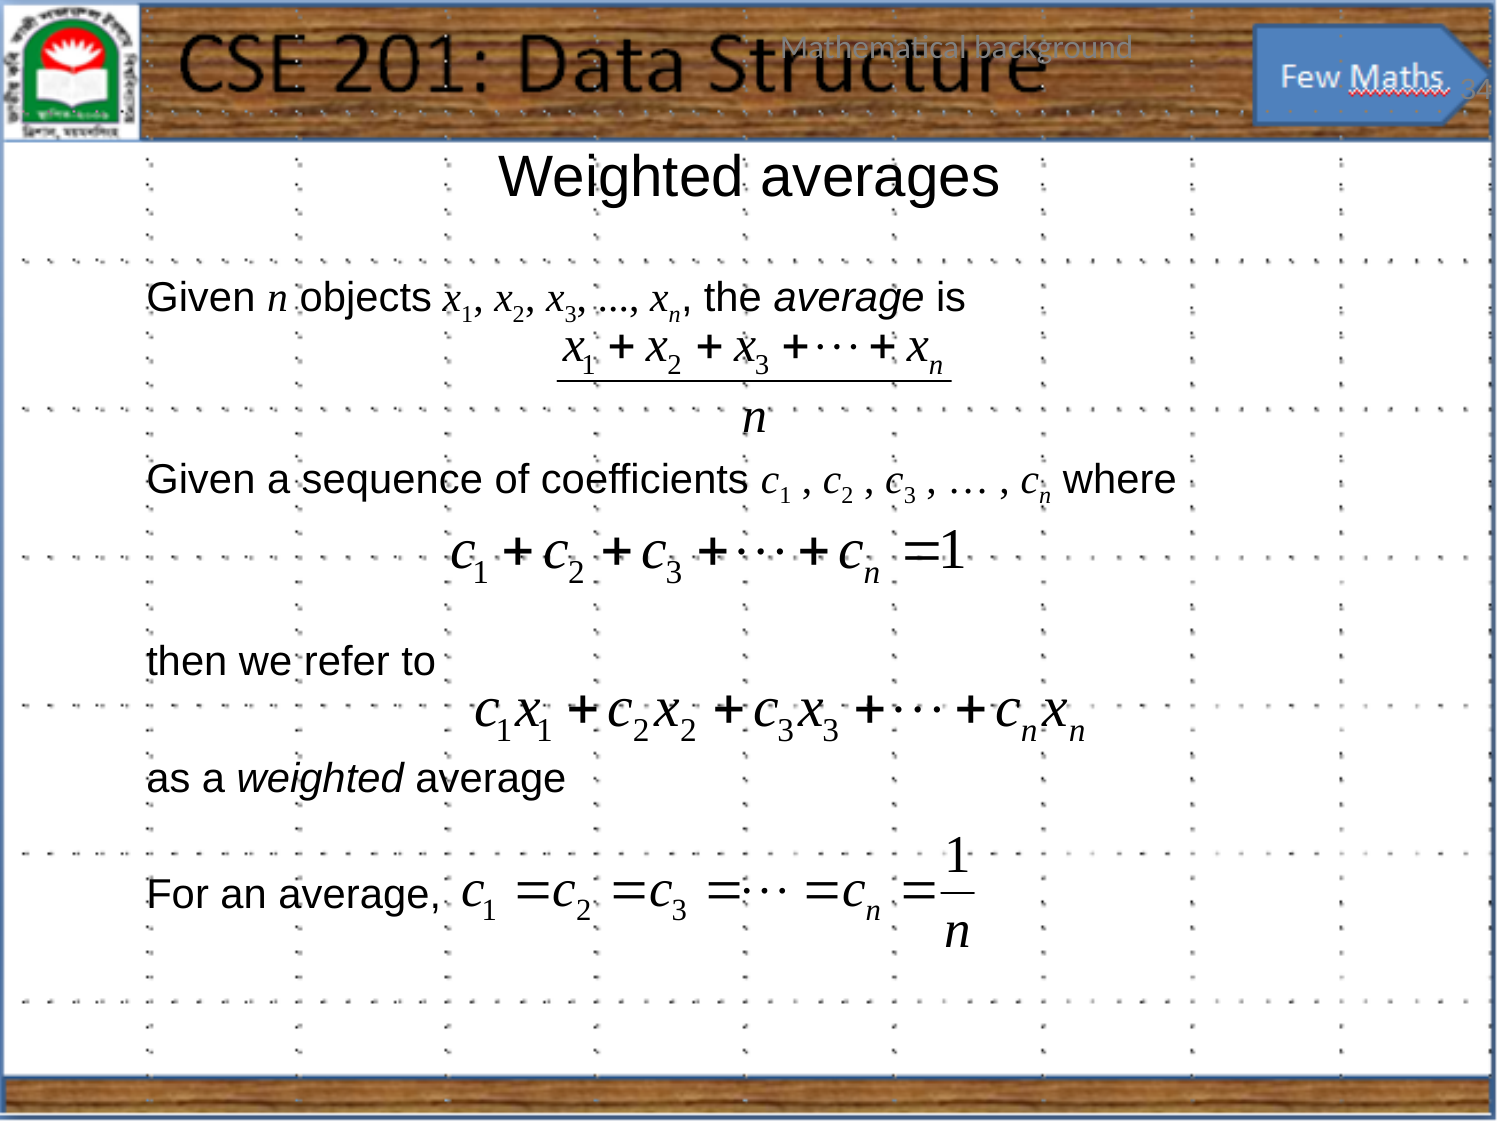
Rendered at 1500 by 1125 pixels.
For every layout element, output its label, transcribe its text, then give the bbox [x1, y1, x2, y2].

title Weighted averages [74, 79, 1426, 262]
picture [0, 0, 1500, 1125]
list Given n objects x1, x2, x3, ..., xn, the average is Given a sequence of coefficients c1 , c2 , c3 , … , cn where then we refer to as a weighted average For an average, [74, 262, 1426, 1006]
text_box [548, 314, 961, 444]
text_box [466, 668, 1097, 756]
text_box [442, 511, 973, 599]
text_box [454, 821, 987, 960]
